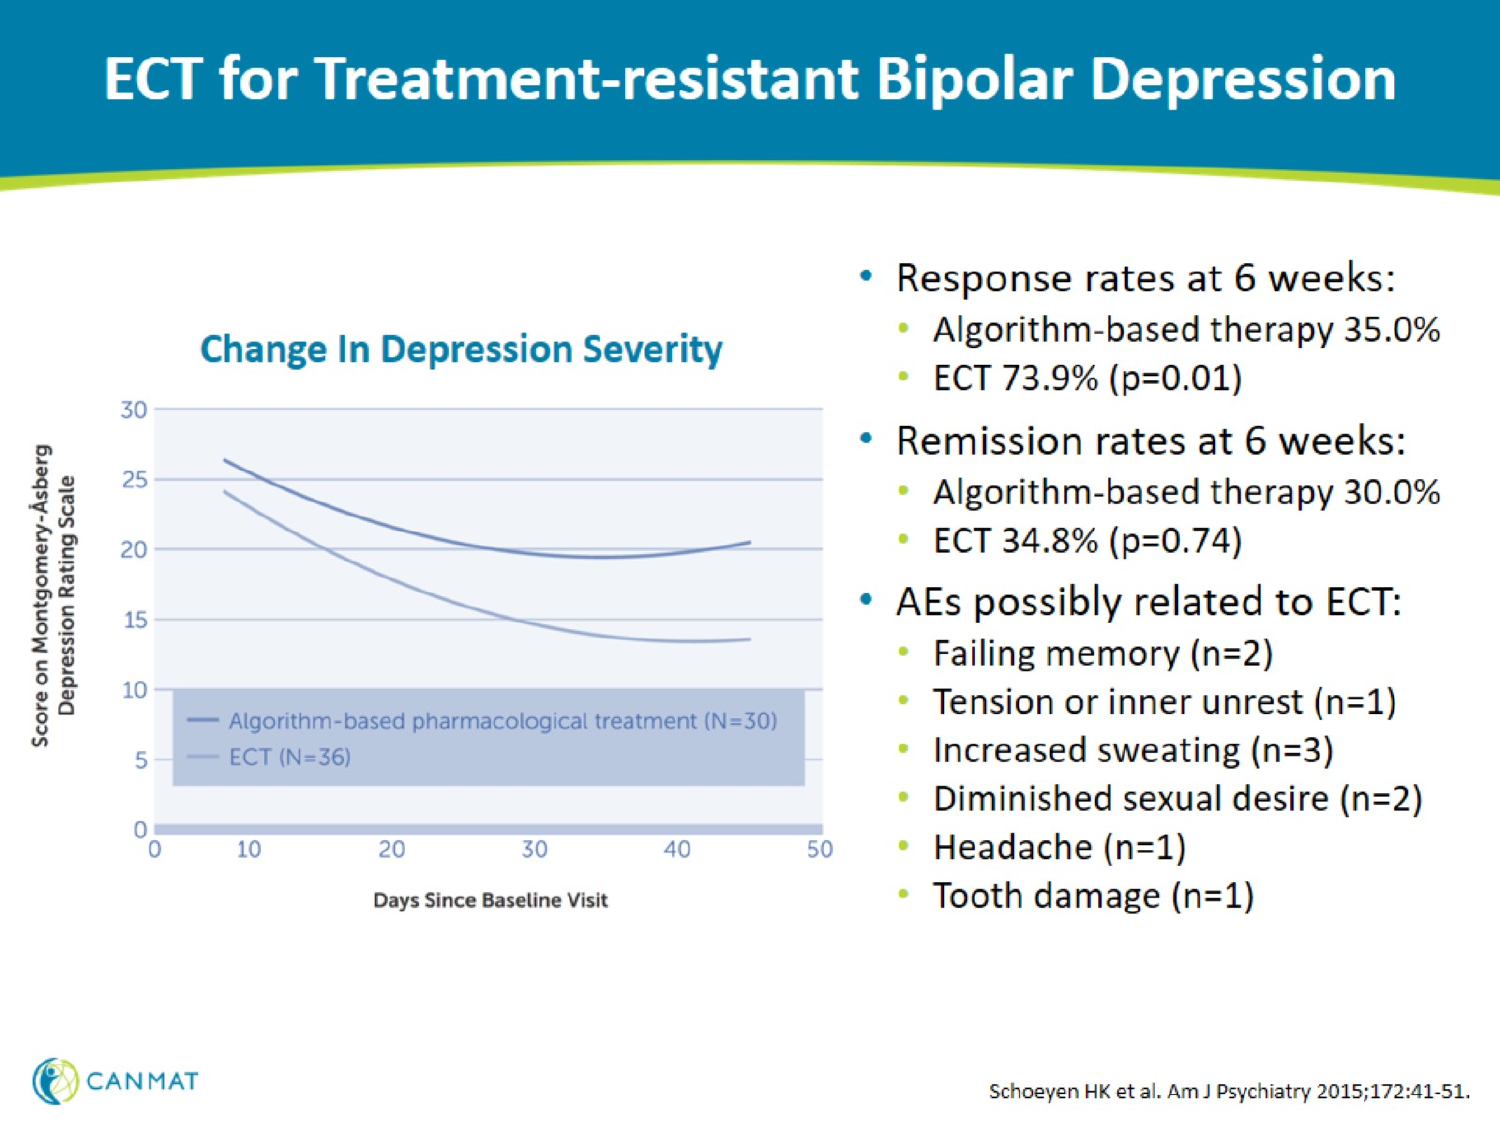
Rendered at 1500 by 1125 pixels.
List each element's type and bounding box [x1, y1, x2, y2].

picture [107, 57, 134, 99]
picture [402, 67, 430, 100]
picture [346, 67, 368, 99]
picture [771, 67, 799, 99]
picture [806, 67, 835, 99]
picture [1285, 67, 1309, 99]
picture [1366, 67, 1395, 99]
picture [1258, 67, 1283, 99]
picture [602, 80, 621, 88]
picture [219, 54, 240, 100]
picture [0, 160, 1500, 1125]
picture [241, 67, 274, 99]
picture [1327, 67, 1362, 99]
picture [680, 67, 704, 99]
picture [916, 54, 927, 63]
picture [838, 60, 860, 100]
picture [1053, 67, 1075, 100]
picture [546, 67, 576, 100]
picture [707, 54, 718, 63]
picture [1313, 53, 1324, 63]
picture [1203, 67, 1224, 100]
picture [624, 67, 645, 100]
picture [879, 57, 912, 100]
picture [1094, 57, 1163, 100]
picture [1005, 54, 1015, 99]
picture [1314, 67, 1323, 99]
picture [511, 67, 540, 100]
picture [916, 67, 927, 100]
picture [933, 67, 1000, 110]
picture [433, 60, 455, 99]
picture [578, 60, 600, 99]
picture [1020, 67, 1048, 100]
picture [368, 67, 399, 99]
picture [137, 56, 205, 99]
picture [708, 67, 718, 100]
picture [313, 57, 347, 100]
picture [1225, 67, 1255, 100]
picture [722, 60, 769, 100]
picture [278, 67, 299, 99]
picture [646, 67, 676, 99]
picture [1169, 67, 1199, 110]
picture [459, 67, 507, 100]
